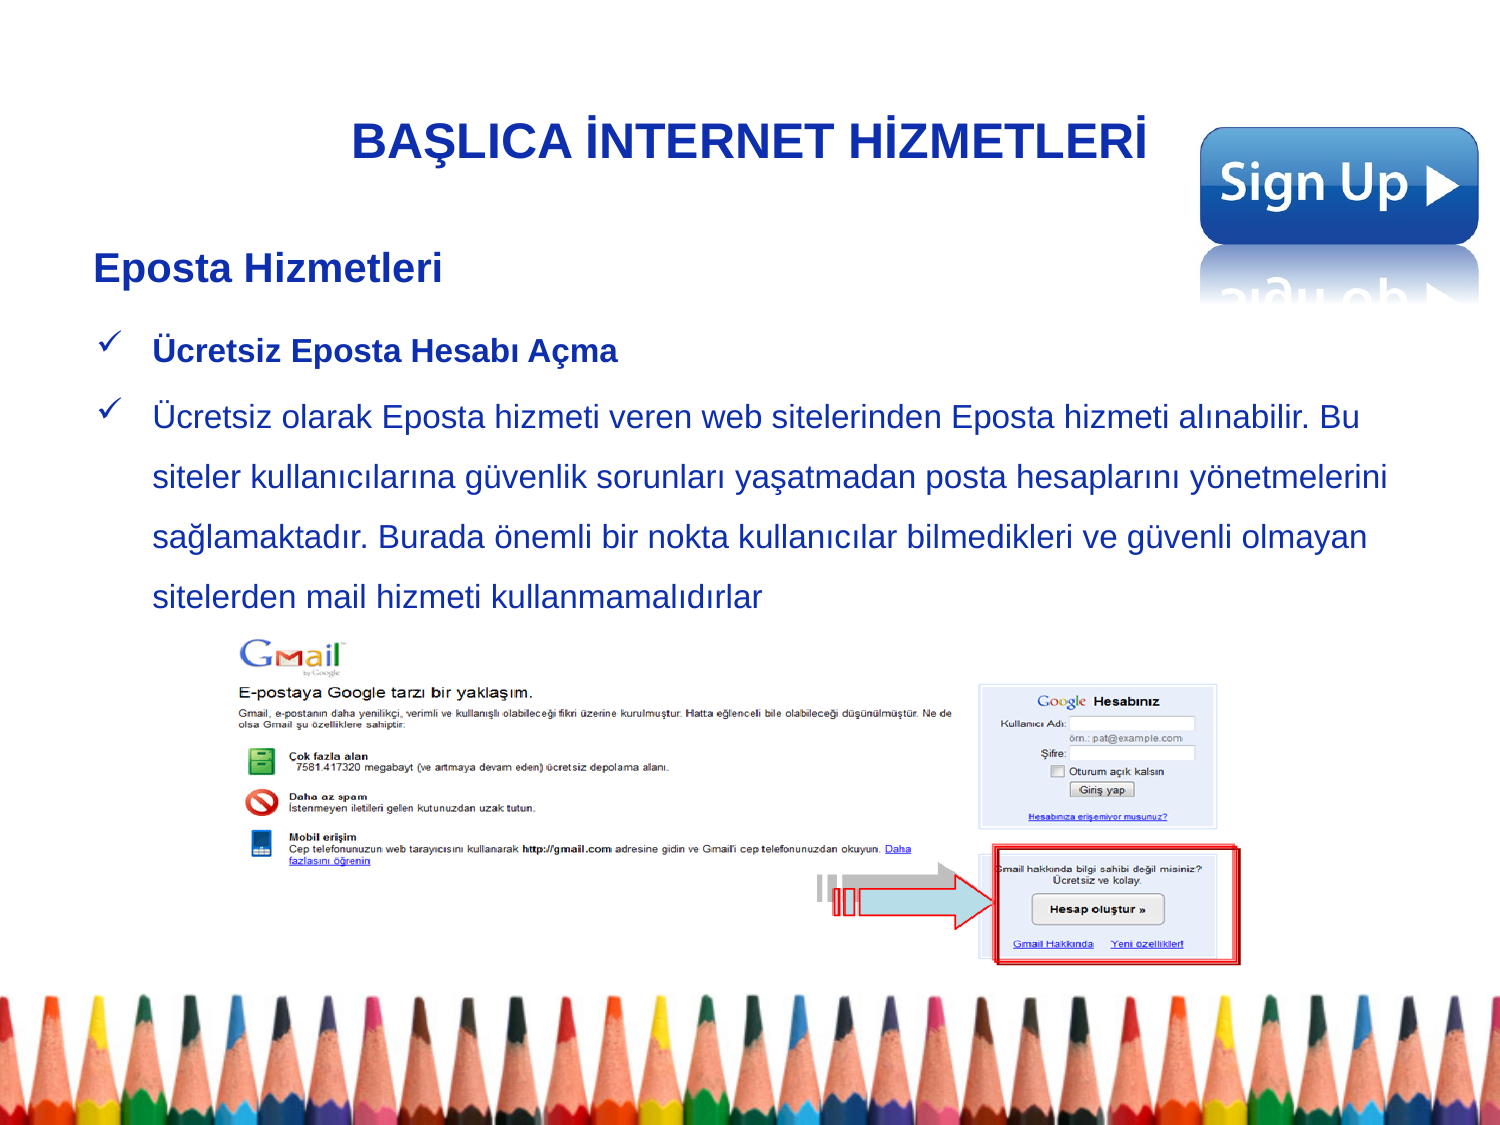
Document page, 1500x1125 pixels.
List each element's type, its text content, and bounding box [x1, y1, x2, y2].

picture [0, 0, 1500, 1125]
text_box Eposta Hizmetleri [78, 207, 1177, 298]
title BAŞLICA İNTERNET HİZMETLERİ [75, 45, 1425, 233]
text_box [88, 518, 1436, 1083]
text_box Ücretsiz Eposta Hesabı Açma Ücretsiz olarak Eposta hizmeti veren web sitelerinden Eposta hizmeti alınabilir. Bu siteler kullanıcılarına güvenlik sorunları yaşatmadan posta hesaplarını yönetmelerini sağlamaktadır. Burada önemli bir nokta kullanıcılar bilmedikleri ve güvenli olmayan sitelerden mail hizmeti kullanmamalıdırlar [81, 301, 1451, 518]
